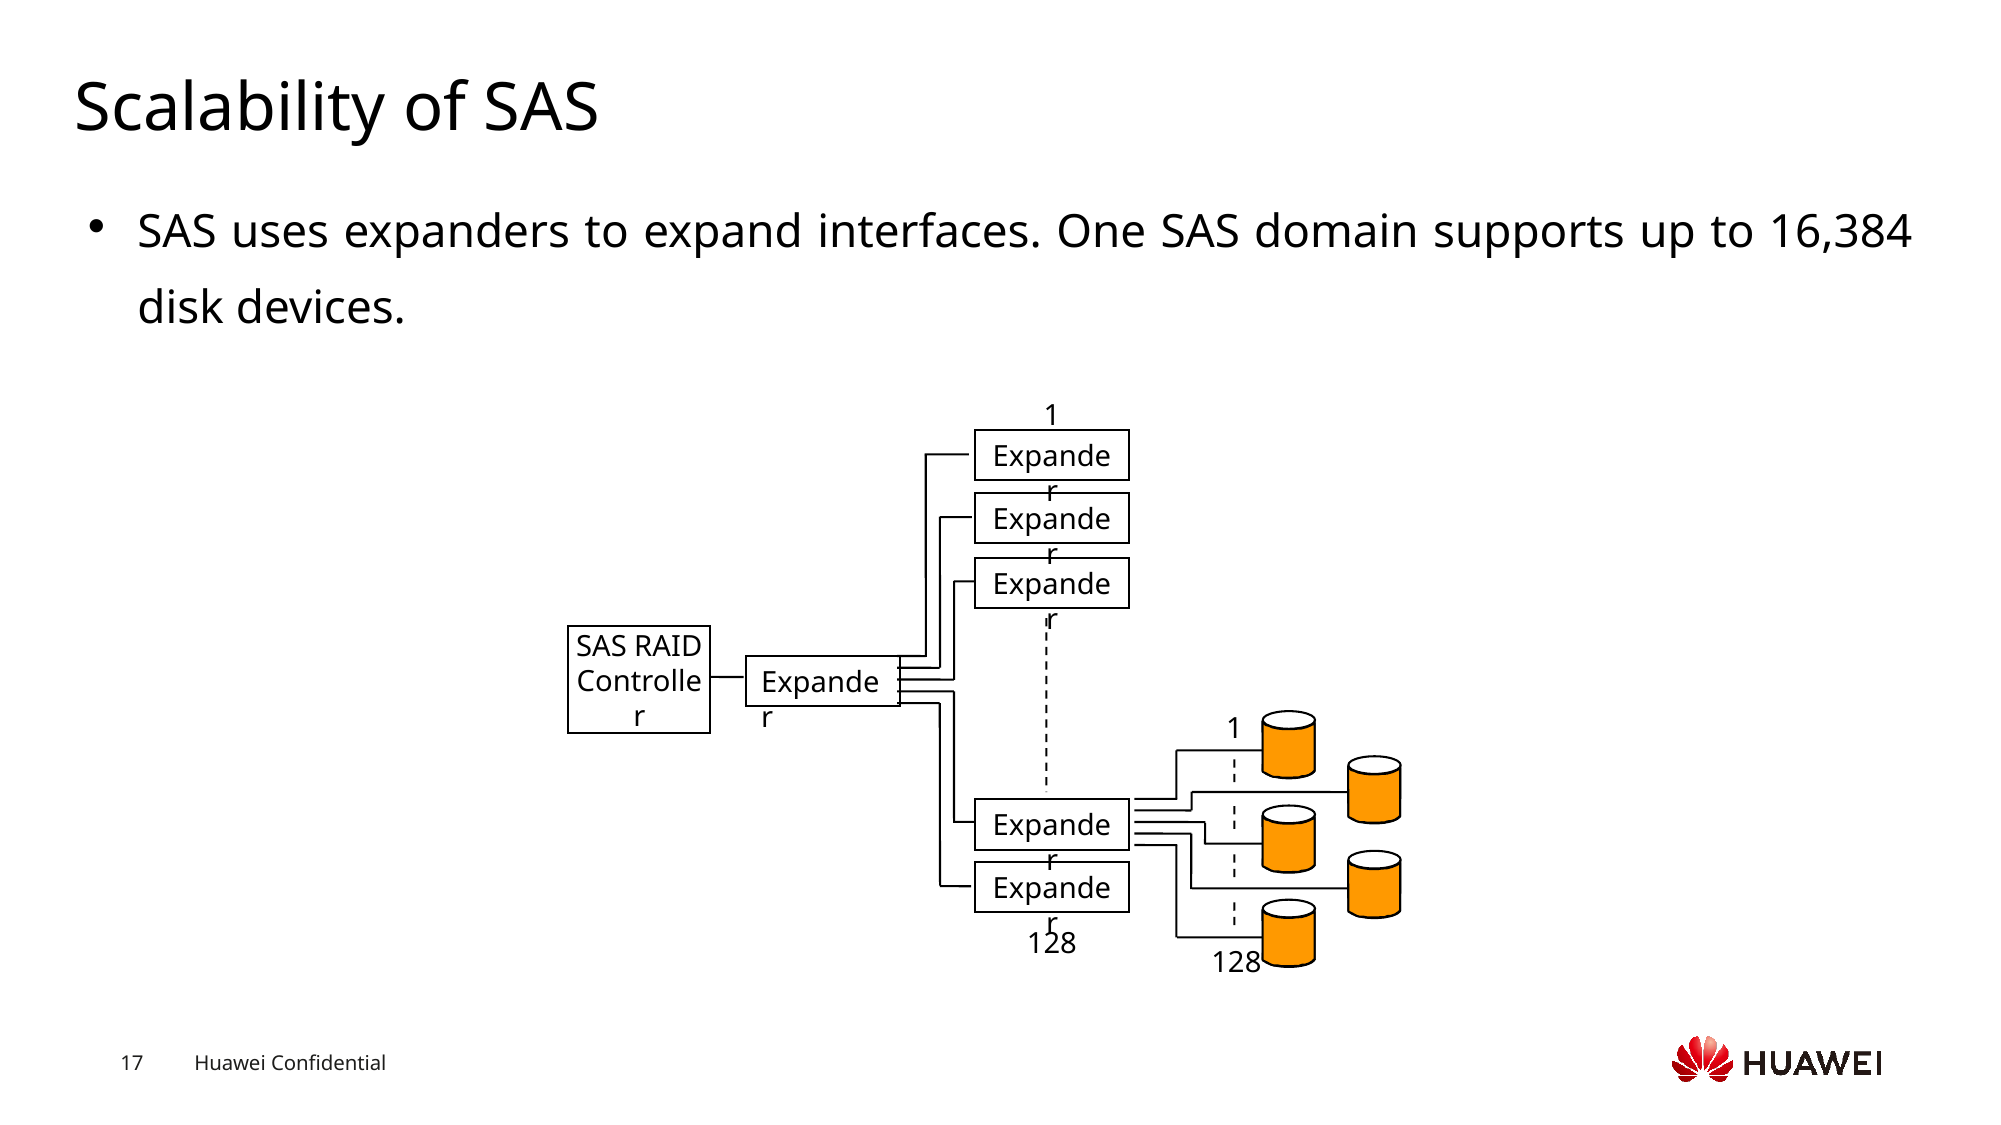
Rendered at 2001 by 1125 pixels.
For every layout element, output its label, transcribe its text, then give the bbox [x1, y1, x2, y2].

list SAS uses expanders to expand interfaces. One SAS domain supports up to 16,384 disk devices. [74, 172, 1928, 356]
picture [1672, 1036, 1881, 1082]
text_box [557, 388, 1403, 987]
title Scalability of SAS [74, 73, 1928, 155]
